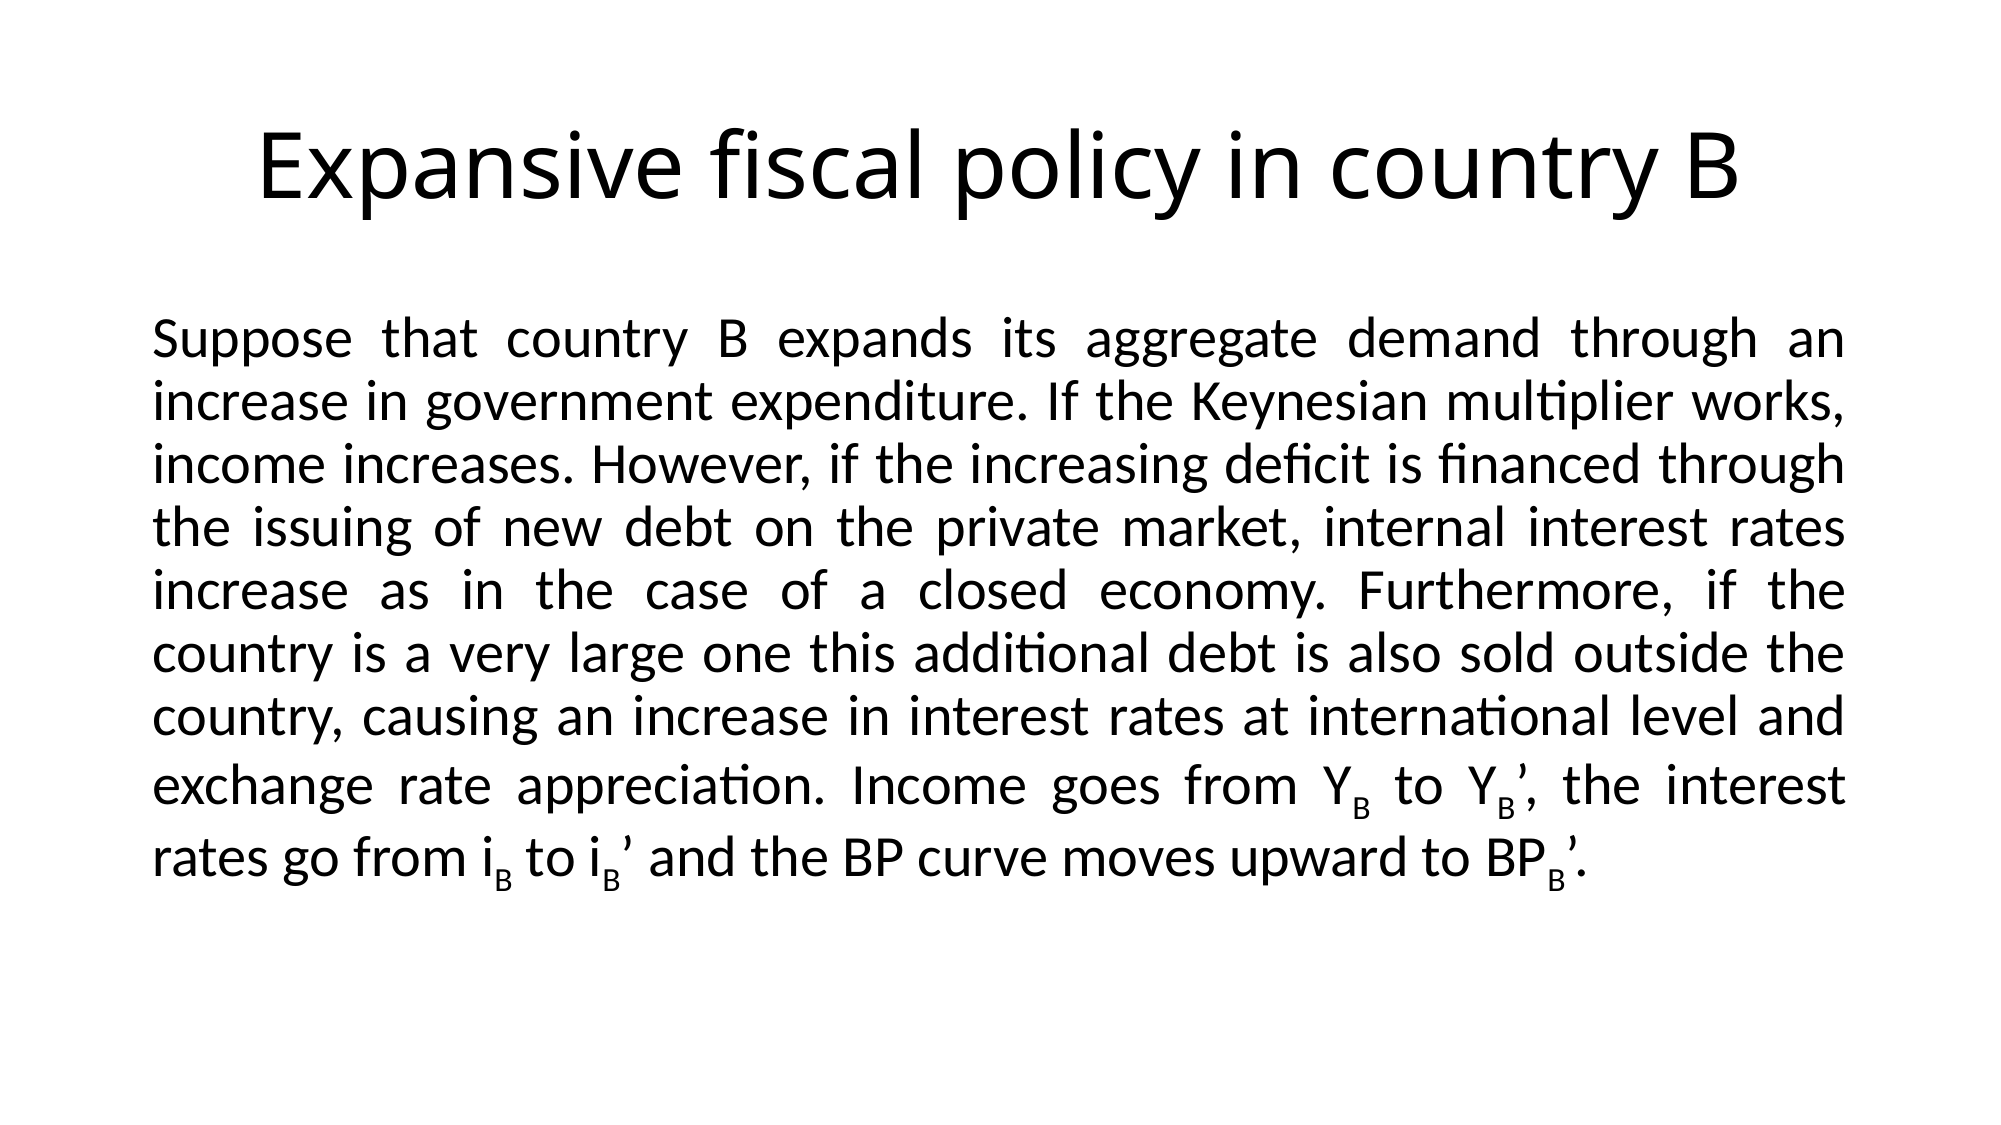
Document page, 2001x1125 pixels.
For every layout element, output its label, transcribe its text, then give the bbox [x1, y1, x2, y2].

list Suppose that country B expands its aggregate demand through an increase in government expenditure. If the Keynesian multiplier works, income increases. However, if the increasing deficit is financed through the issuing of new debt on the private market, internal interest rates increase as in the case of a closed economy. Furthermore, if the country is a very large one this additional debt is also sold outside the country, causing an increase in interest rates at international level and exchange rate appreciation. Income goes from YB to YB’, the interest rates go from iB to iB’ and the BP curve moves upward to BPB’. [137, 299, 1863, 1014]
title Expansive fiscal policy in country B [137, 59, 1863, 278]
